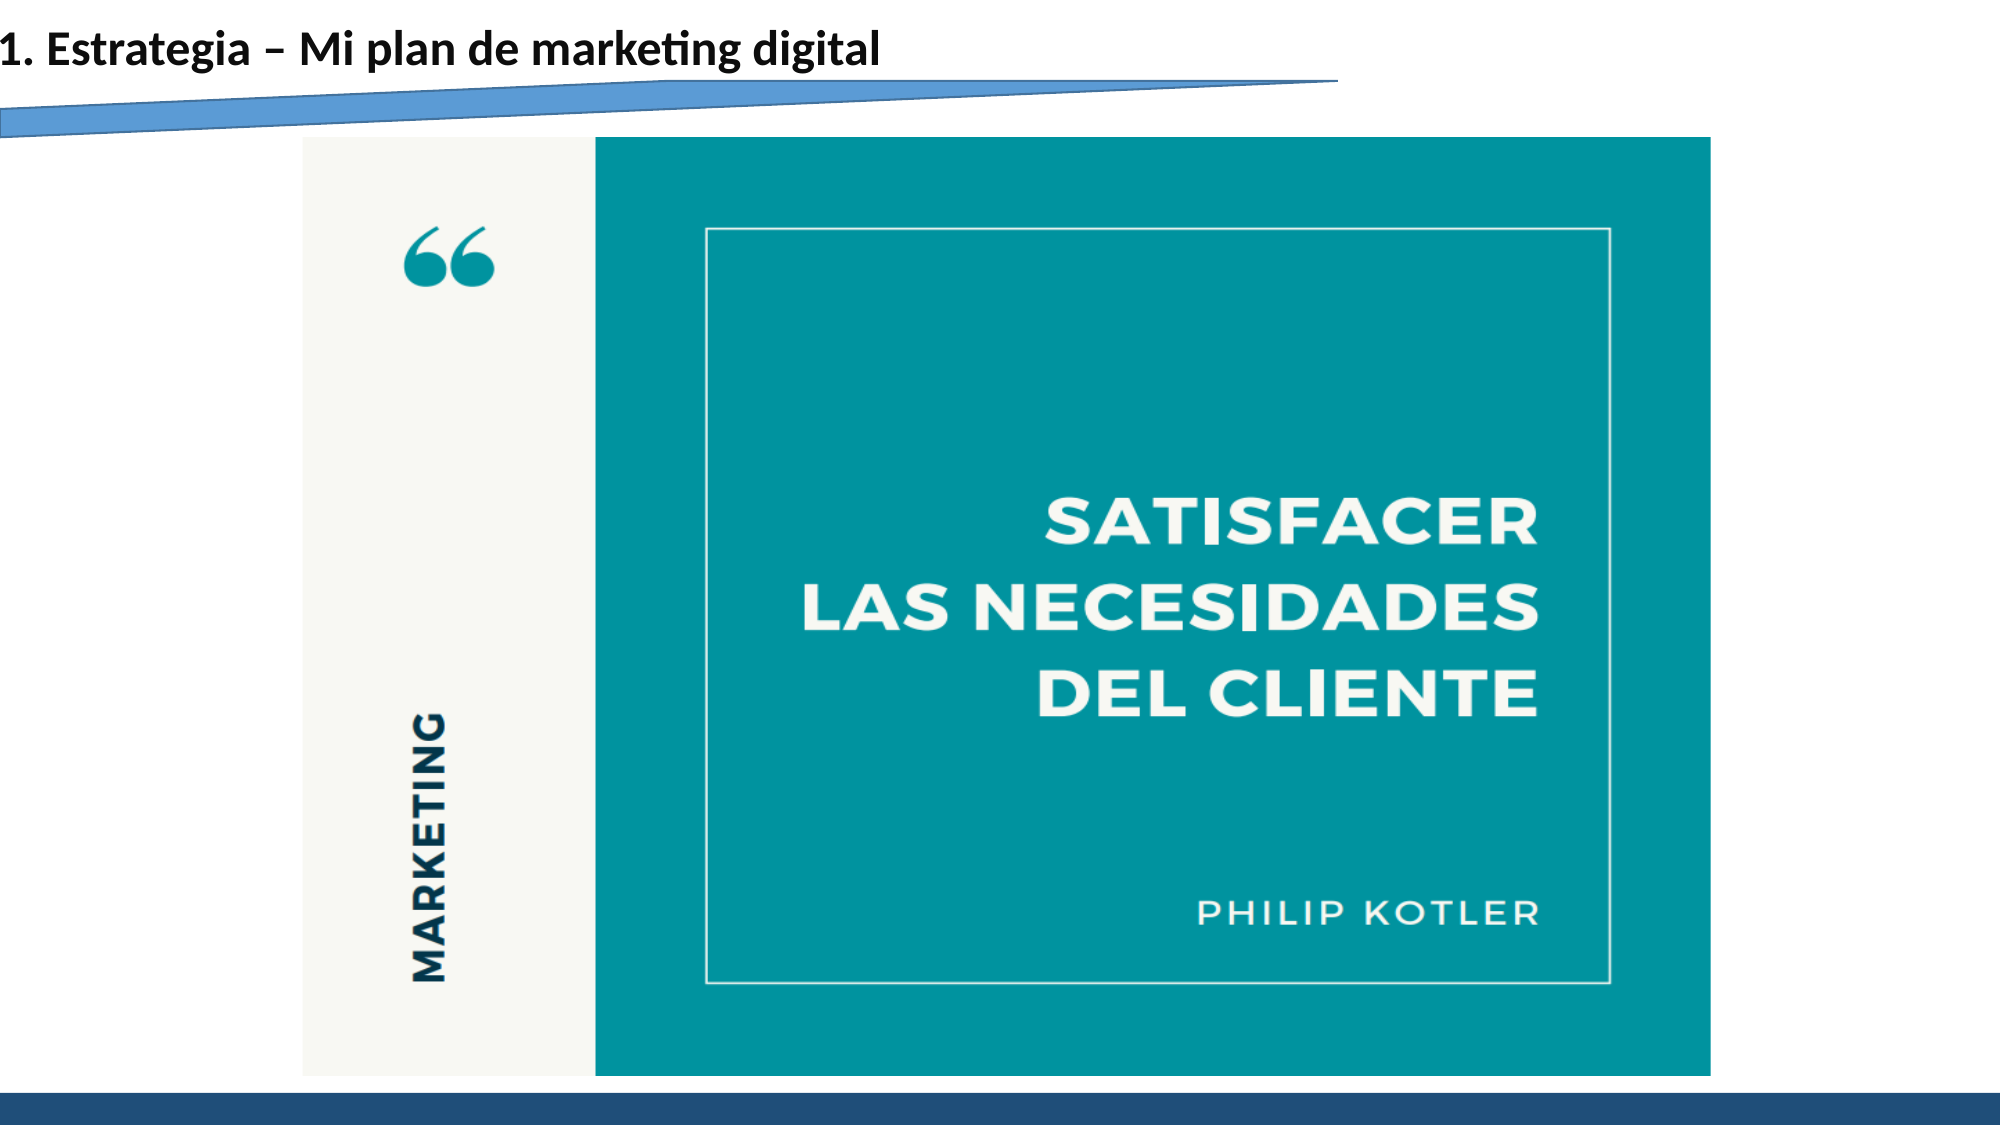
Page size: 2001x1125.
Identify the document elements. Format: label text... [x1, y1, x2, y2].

text_box [0, 79, 1338, 139]
picture [302, 137, 1711, 1076]
text_box 1. Estrategia – Mi plan de marketing digital [0, 3, 1016, 83]
